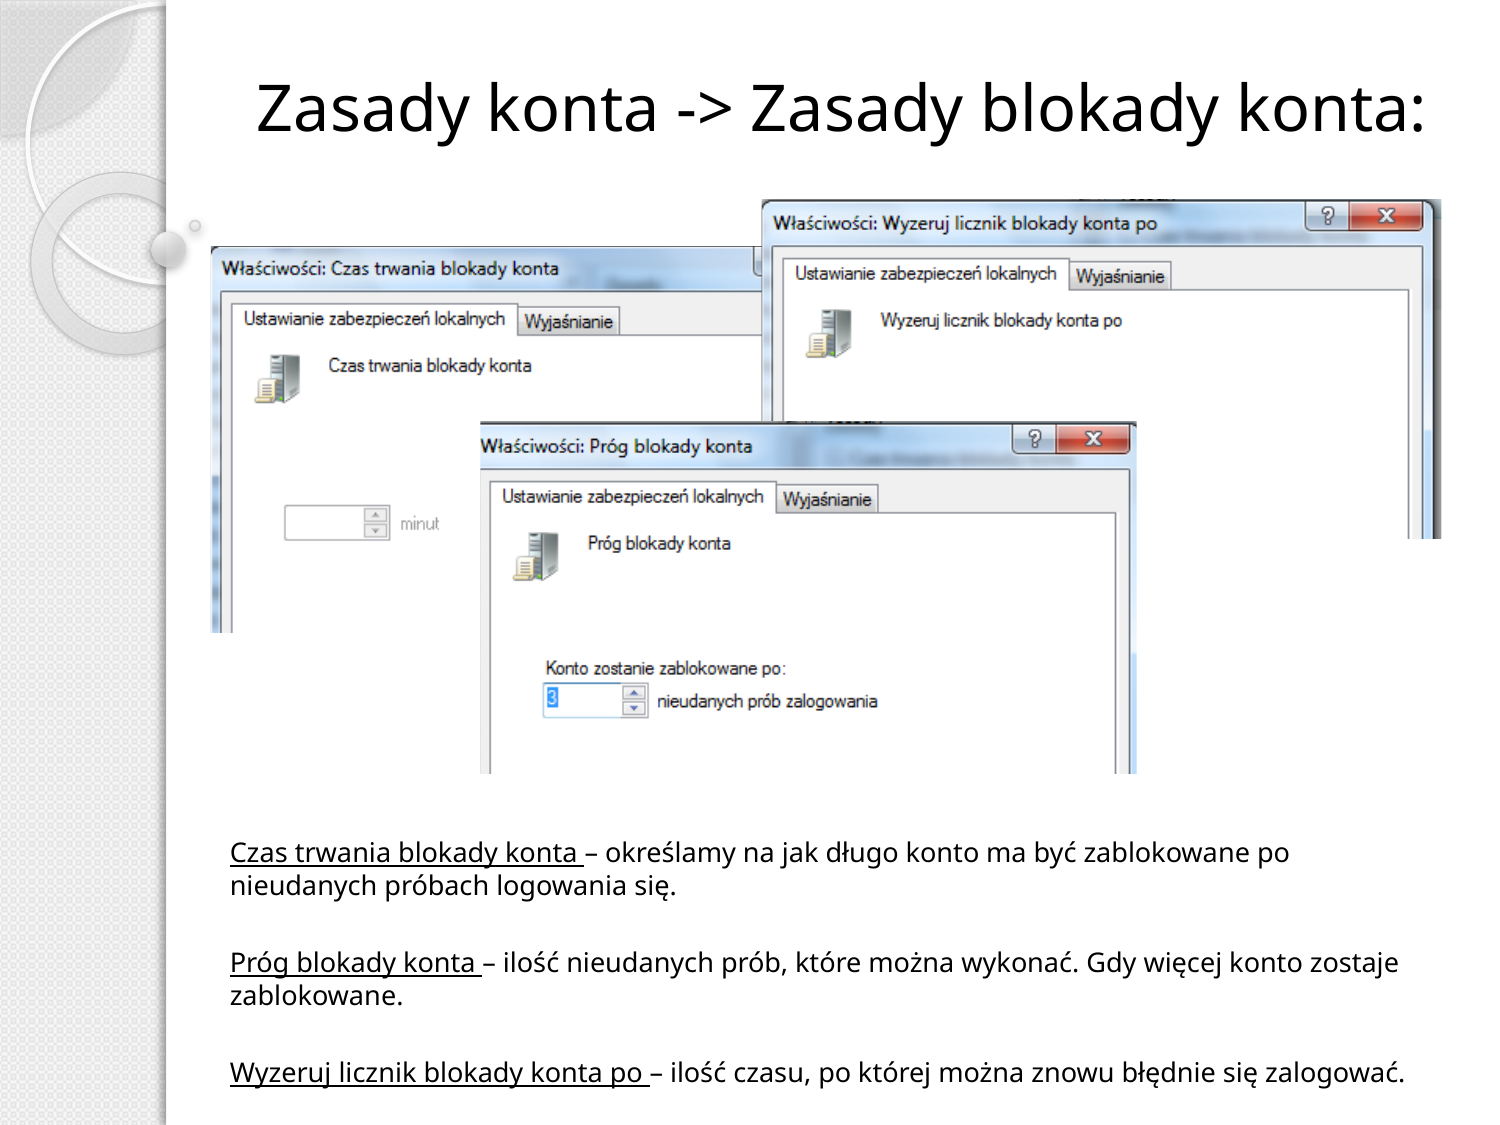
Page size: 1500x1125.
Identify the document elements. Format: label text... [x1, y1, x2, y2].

title Zasady konta -> Zasady blokady konta: [234, 59, 1450, 301]
subtitle Czas trwania blokady konta – określamy na jak długo konto ma być zablokowane po nieudanych próbach logowania się. Próg blokady konta – ilość nieudanych prób, które można wykonać. Gdy więcej konto zostaje zablokowane. Wyzeruj licznik blokady konta po – ilość czasu, po której można znowu błędnie się zalogować. [210, 796, 1426, 1125]
picture [210, 198, 1442, 774]
